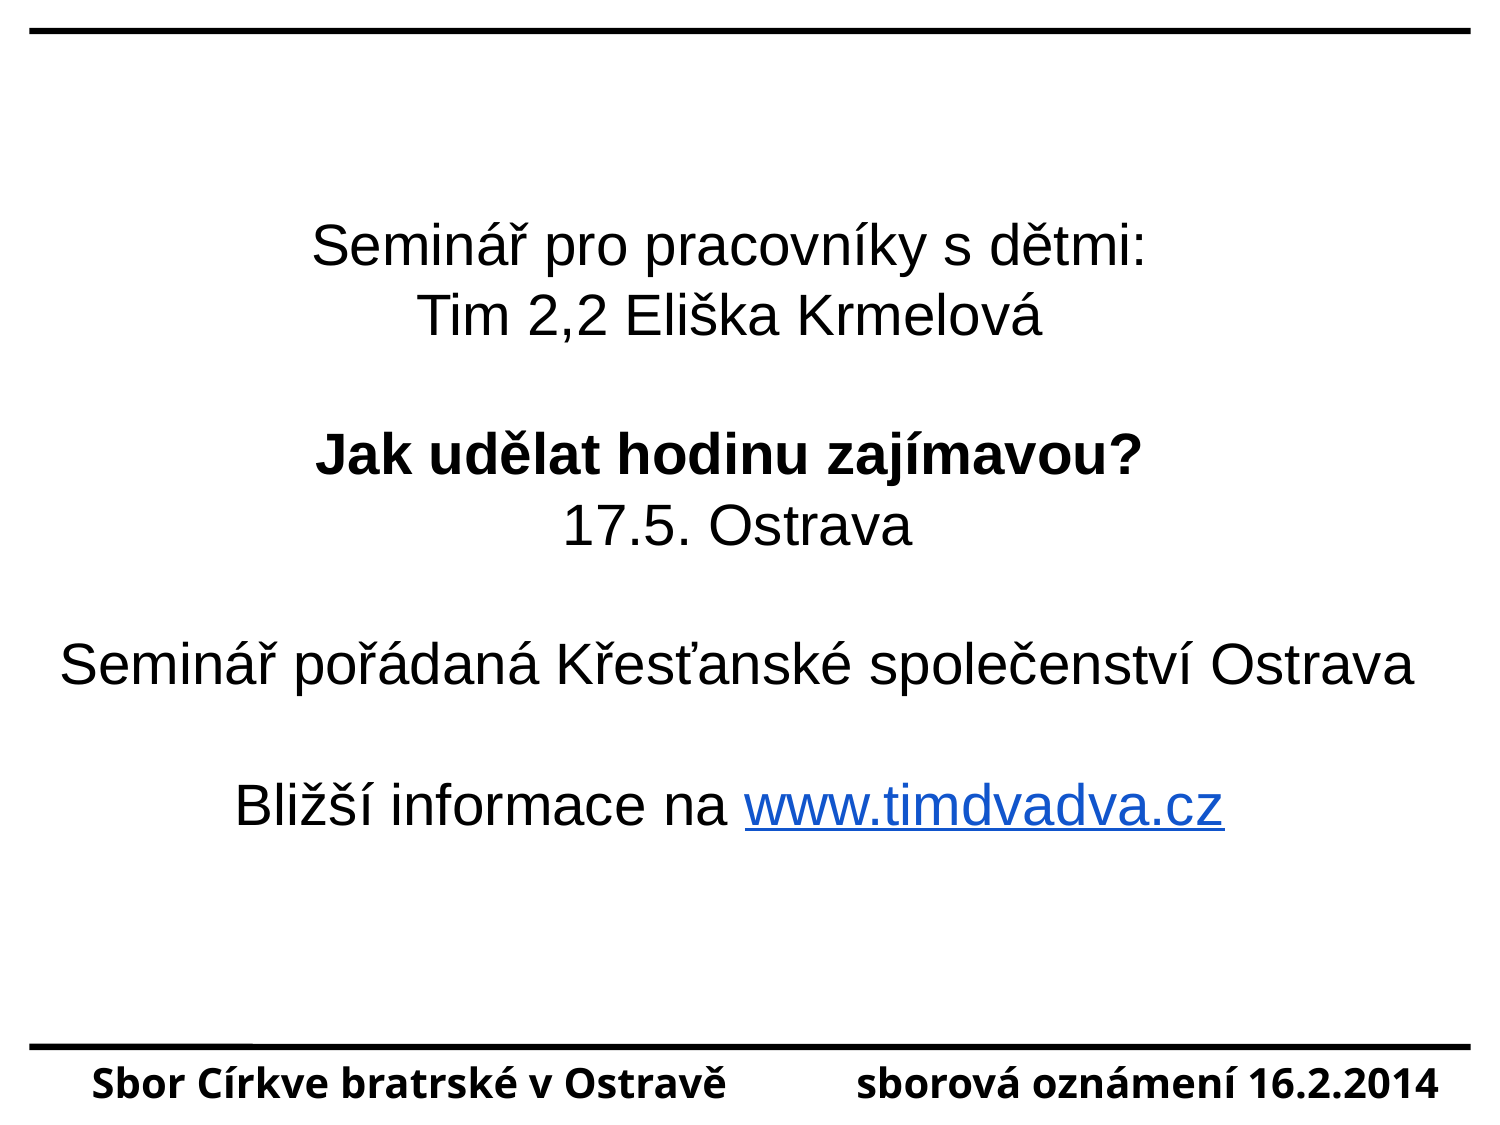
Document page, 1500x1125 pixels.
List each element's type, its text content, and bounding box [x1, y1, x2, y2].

text_box Seminář pro pracovníky s dětmi: Tim 2,2 Eliška Krmelová Jak udělat hodinu zajímavou? 17.5. Ostrava Seminář pořádaná Křesťanské společenství Ostrava Bližší informace na www.timdvadva.cz [29, 129, 1447, 844]
text_box Sbor Církve bratrské v Ostravě sborová oznámení 16.2.2014 [29, 1034, 1471, 1125]
